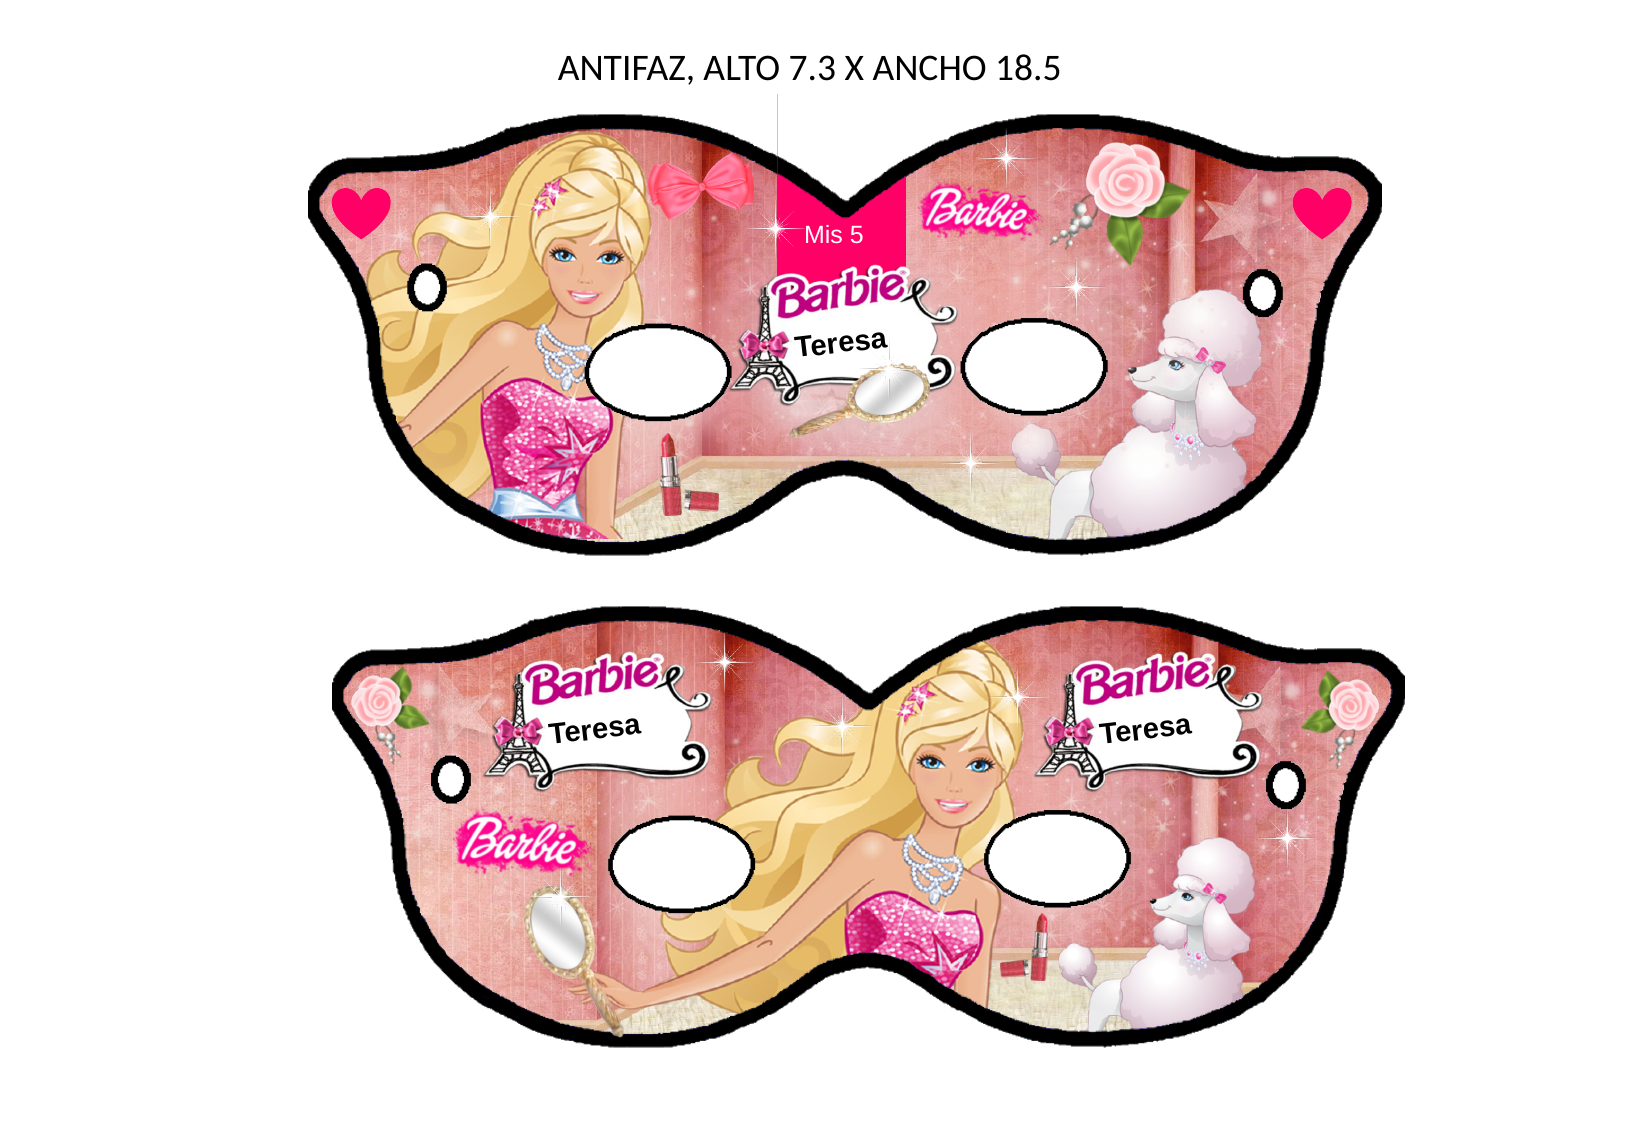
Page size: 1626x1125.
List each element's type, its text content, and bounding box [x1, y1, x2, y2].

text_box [331, 585, 1405, 1067]
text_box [308, 93, 1382, 575]
text_box ANTIFAZ, ALTO 7.3 X ANCHO 18.5 [542, 35, 1176, 92]
